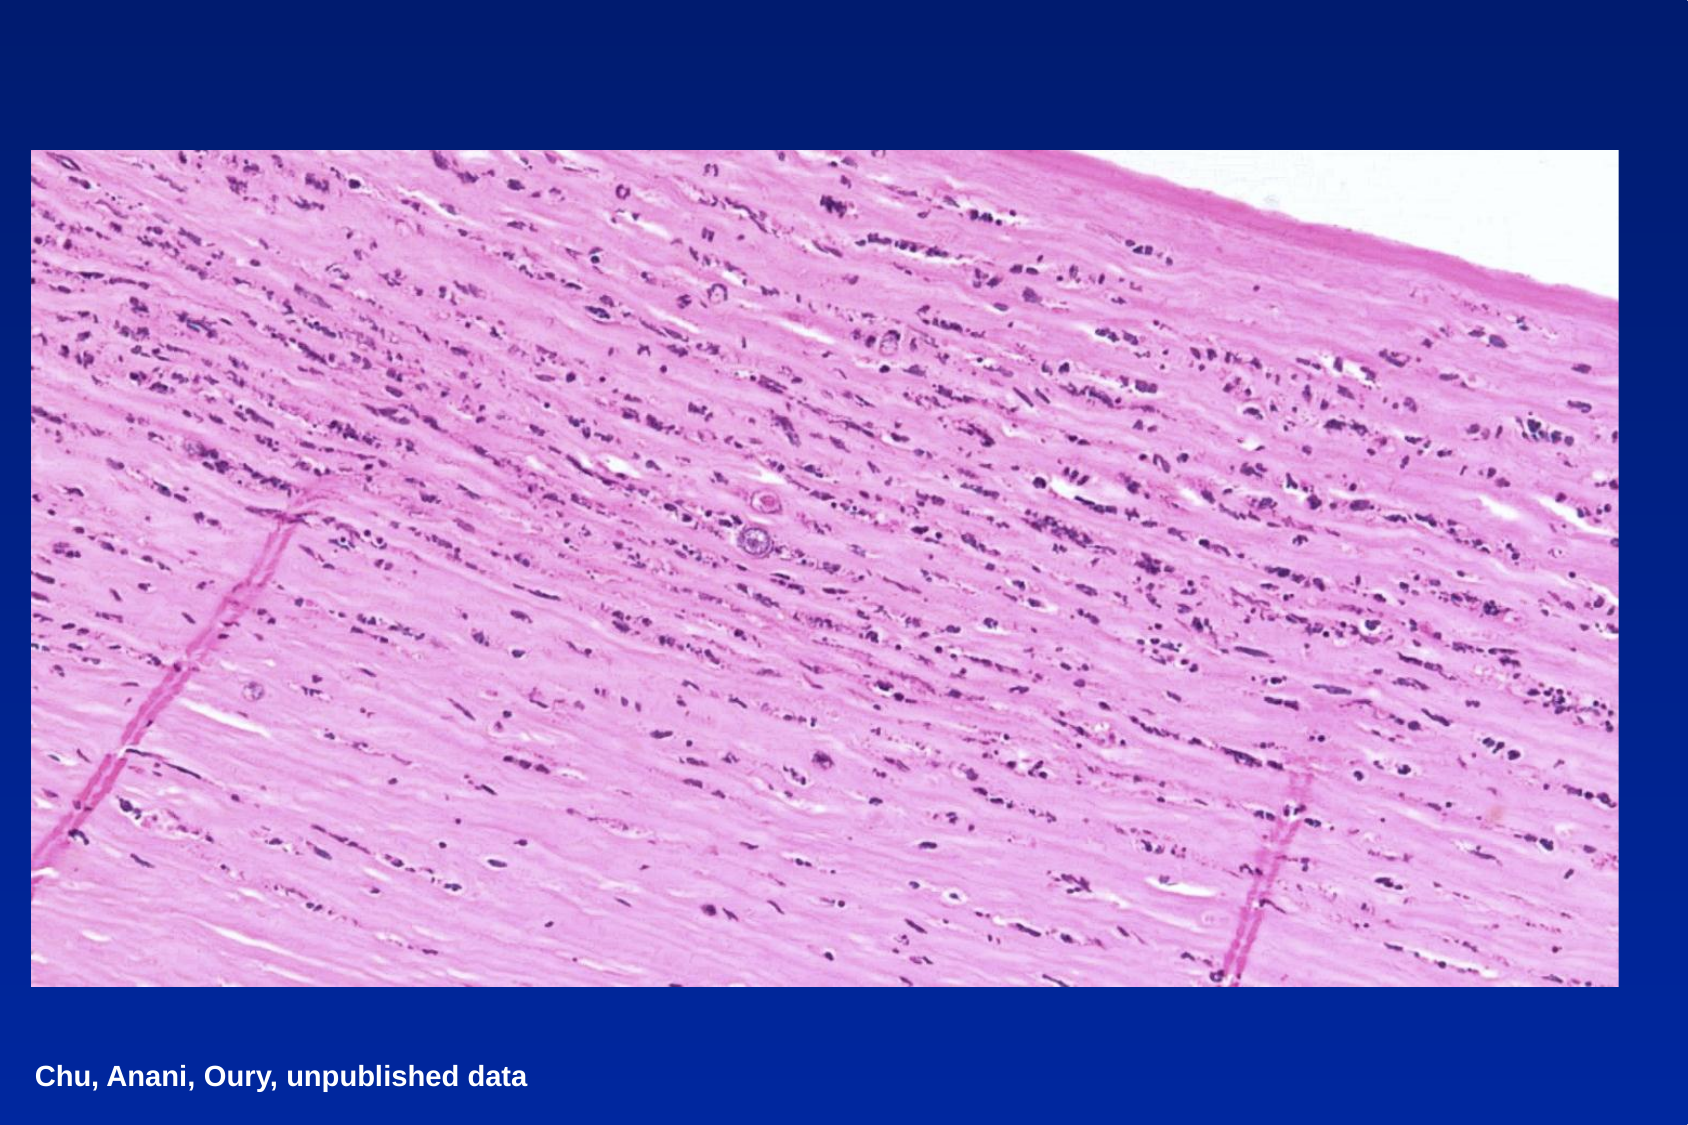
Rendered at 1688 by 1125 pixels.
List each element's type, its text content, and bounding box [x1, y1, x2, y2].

picture [30, 149, 1619, 988]
text_box Chu, Anani, Oury, unpublished data [20, 1049, 543, 1100]
